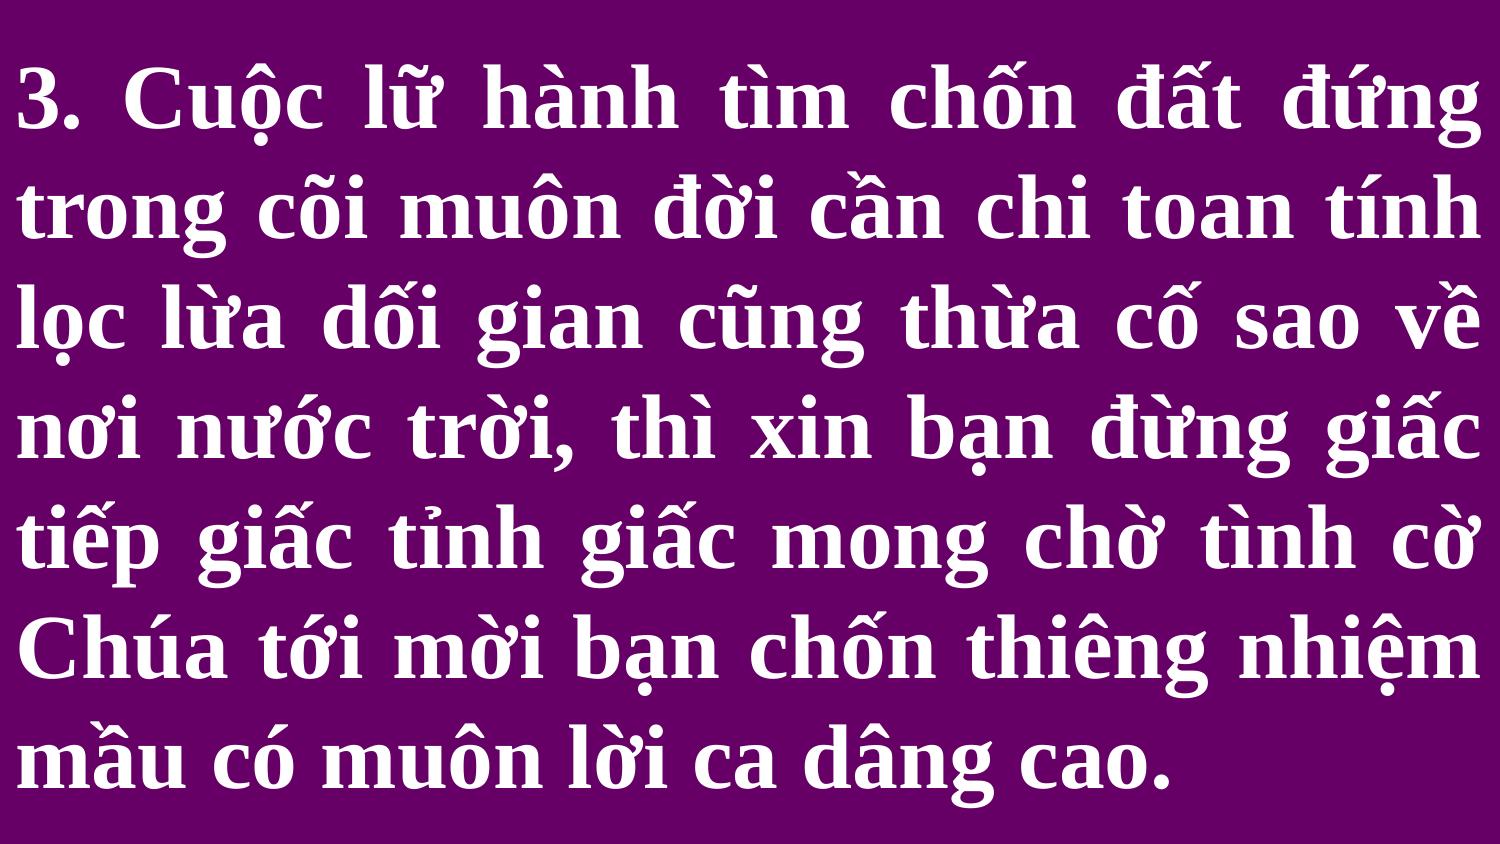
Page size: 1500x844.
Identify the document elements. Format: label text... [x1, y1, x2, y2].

title 3. Cuộc lữ hành tìm chốn đất đứng trong cõi muôn đời cần chi toan tính lọc lừa dối gian cũng thừa cố sao về nơi nước trời, thì xin bạn đừng giấc tiếp giấc tỉnh giấc mong chờ tình cờ Chúa tới mời bạn chốn thiêng nhiệm mầu có muôn lời ca dâng cao. [0, 0, 1500, 844]
